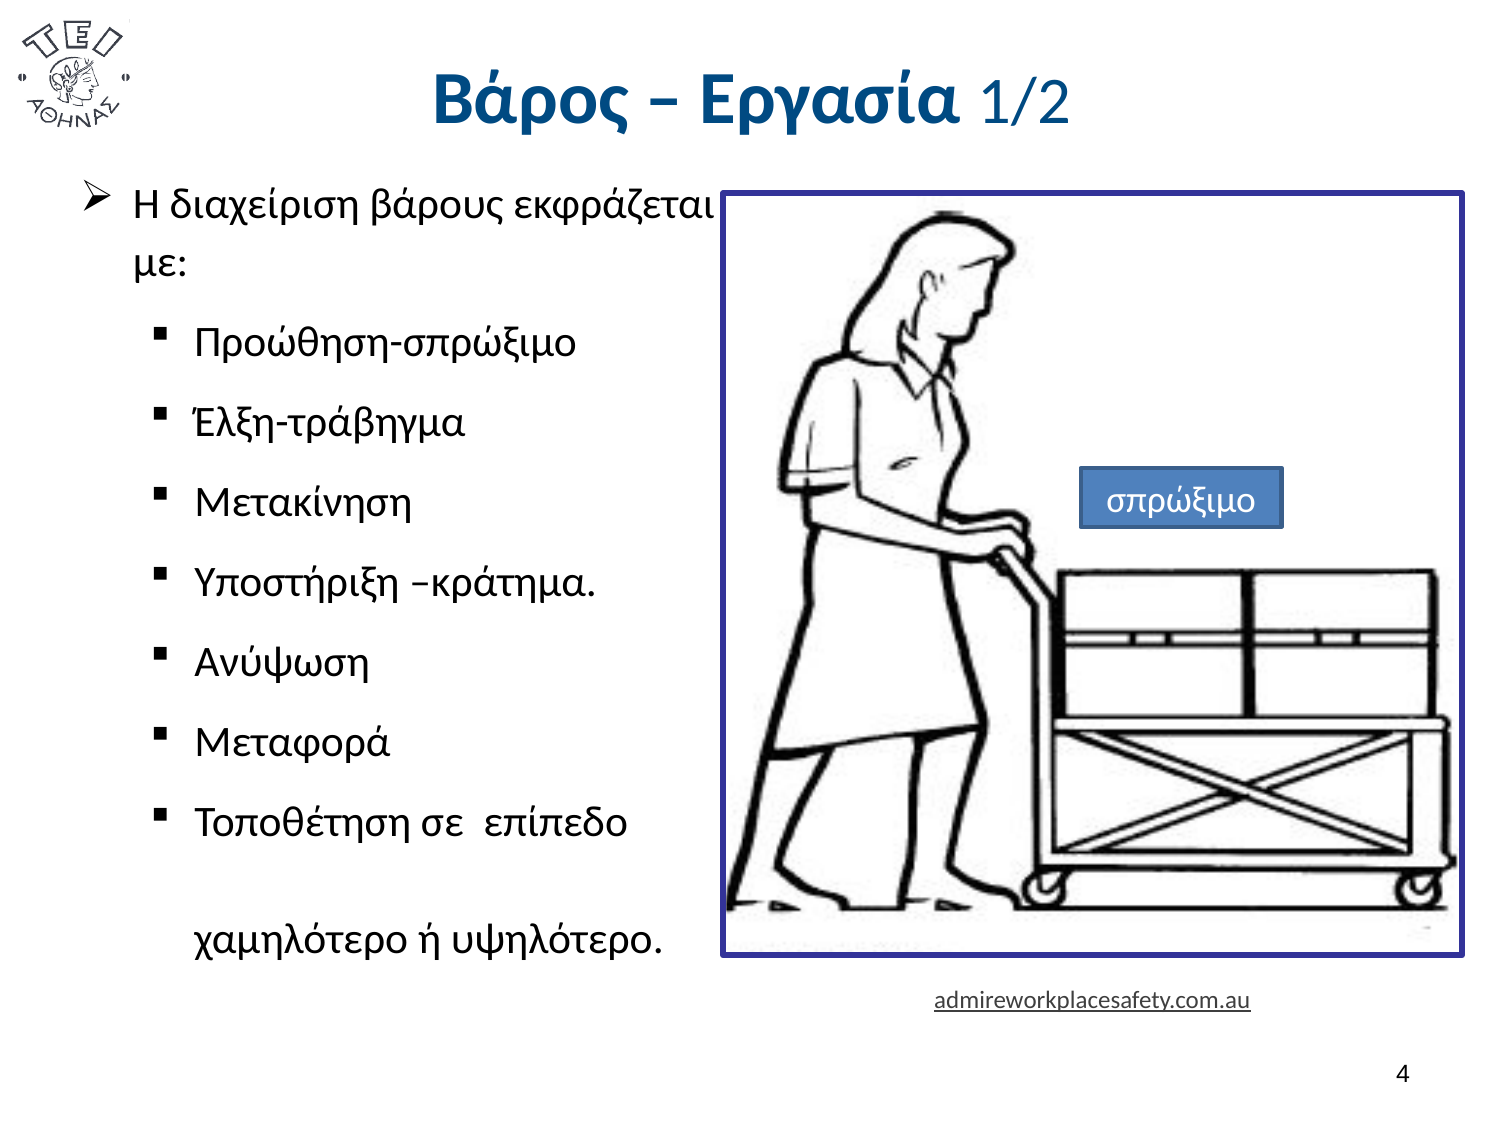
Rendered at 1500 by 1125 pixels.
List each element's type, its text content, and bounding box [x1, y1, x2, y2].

picture [726, 196, 1459, 953]
slide_number 3 [1074, 1042, 1425, 1103]
text_box admireworkplacesafety.com.au [726, 975, 1459, 1021]
title Βάρος – Εργασία 1/2 [76, 19, 1427, 169]
picture [17, 19, 76, 133]
list Η διαχείριση βάρους εκφράζεται με: Προώθηση-σπρώξιμο Έλξη-τράβηγμα Μετακίνηση Υποστήριξη –κράτημα. Ανύψωση Μεταφορά Τοποθέτηση σε επίπεδο χαμηλότερο ή υψηλότερο. [64, 160, 739, 976]
